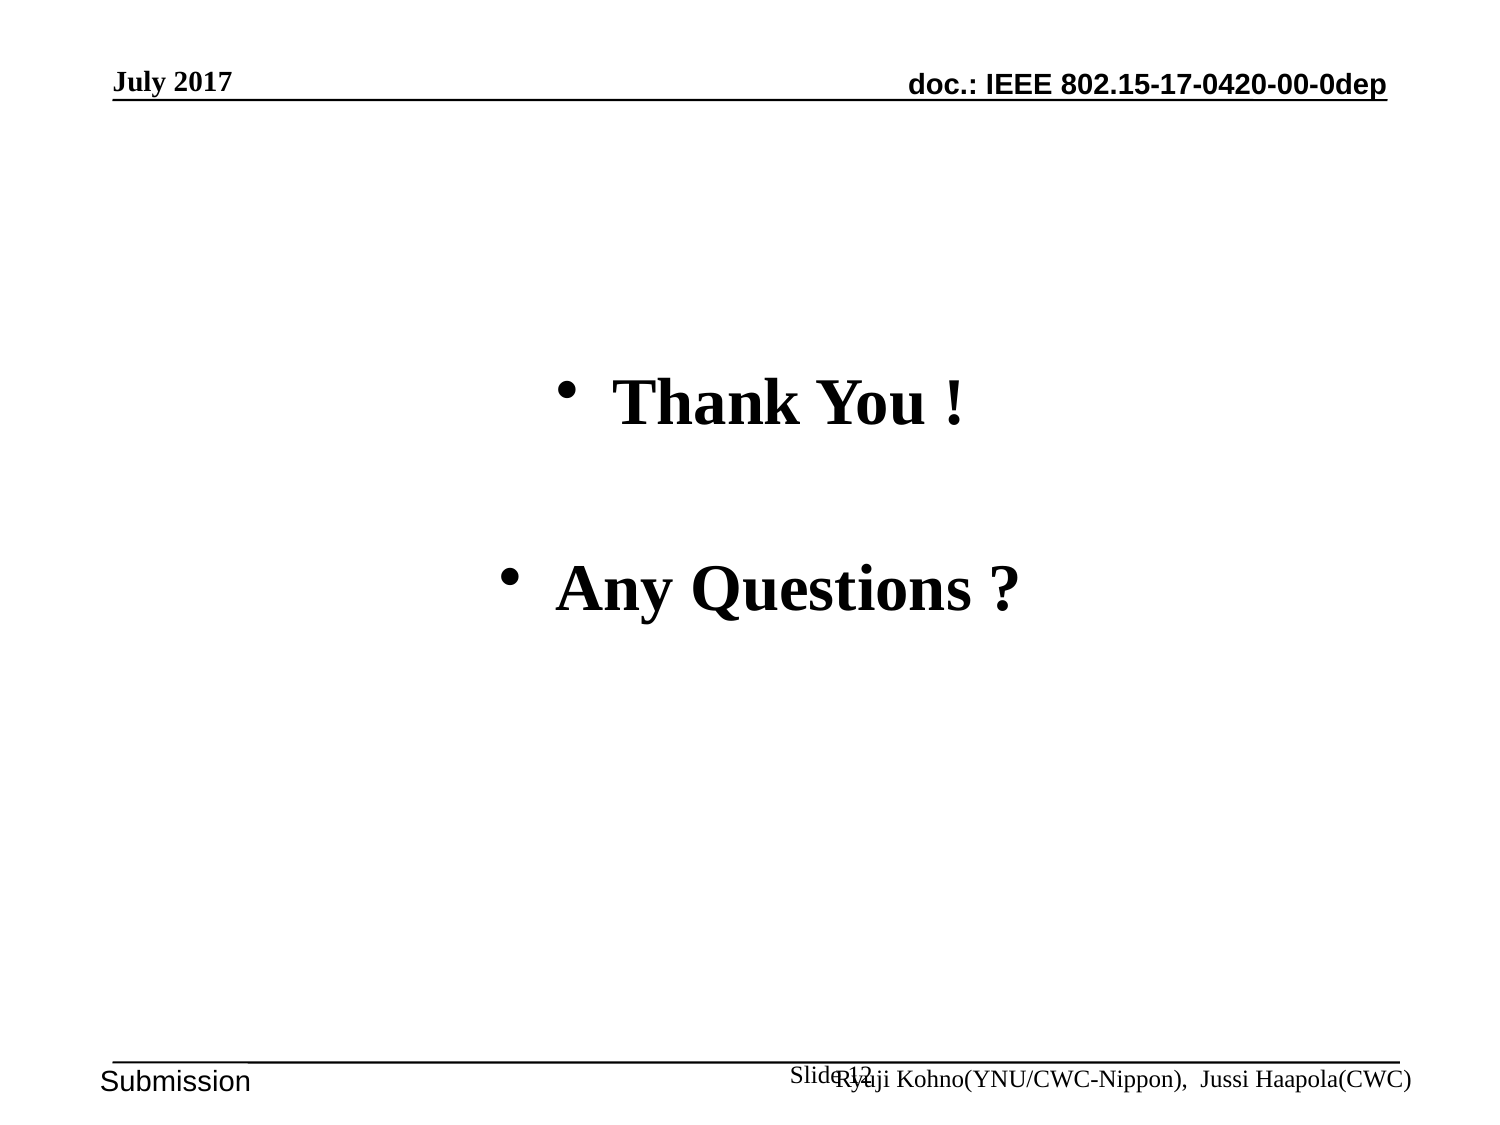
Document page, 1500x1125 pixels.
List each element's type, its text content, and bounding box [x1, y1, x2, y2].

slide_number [112, 0, 375, 98]
footer Ryuji Kohno(YNU/CWC-Nippon), Jussi Haapola(CWC) [799, 1062, 1413, 1125]
slide_number Slide 12 [700, 1058, 963, 1094]
list Thank You ! Any Questions ? [123, 350, 1398, 823]
